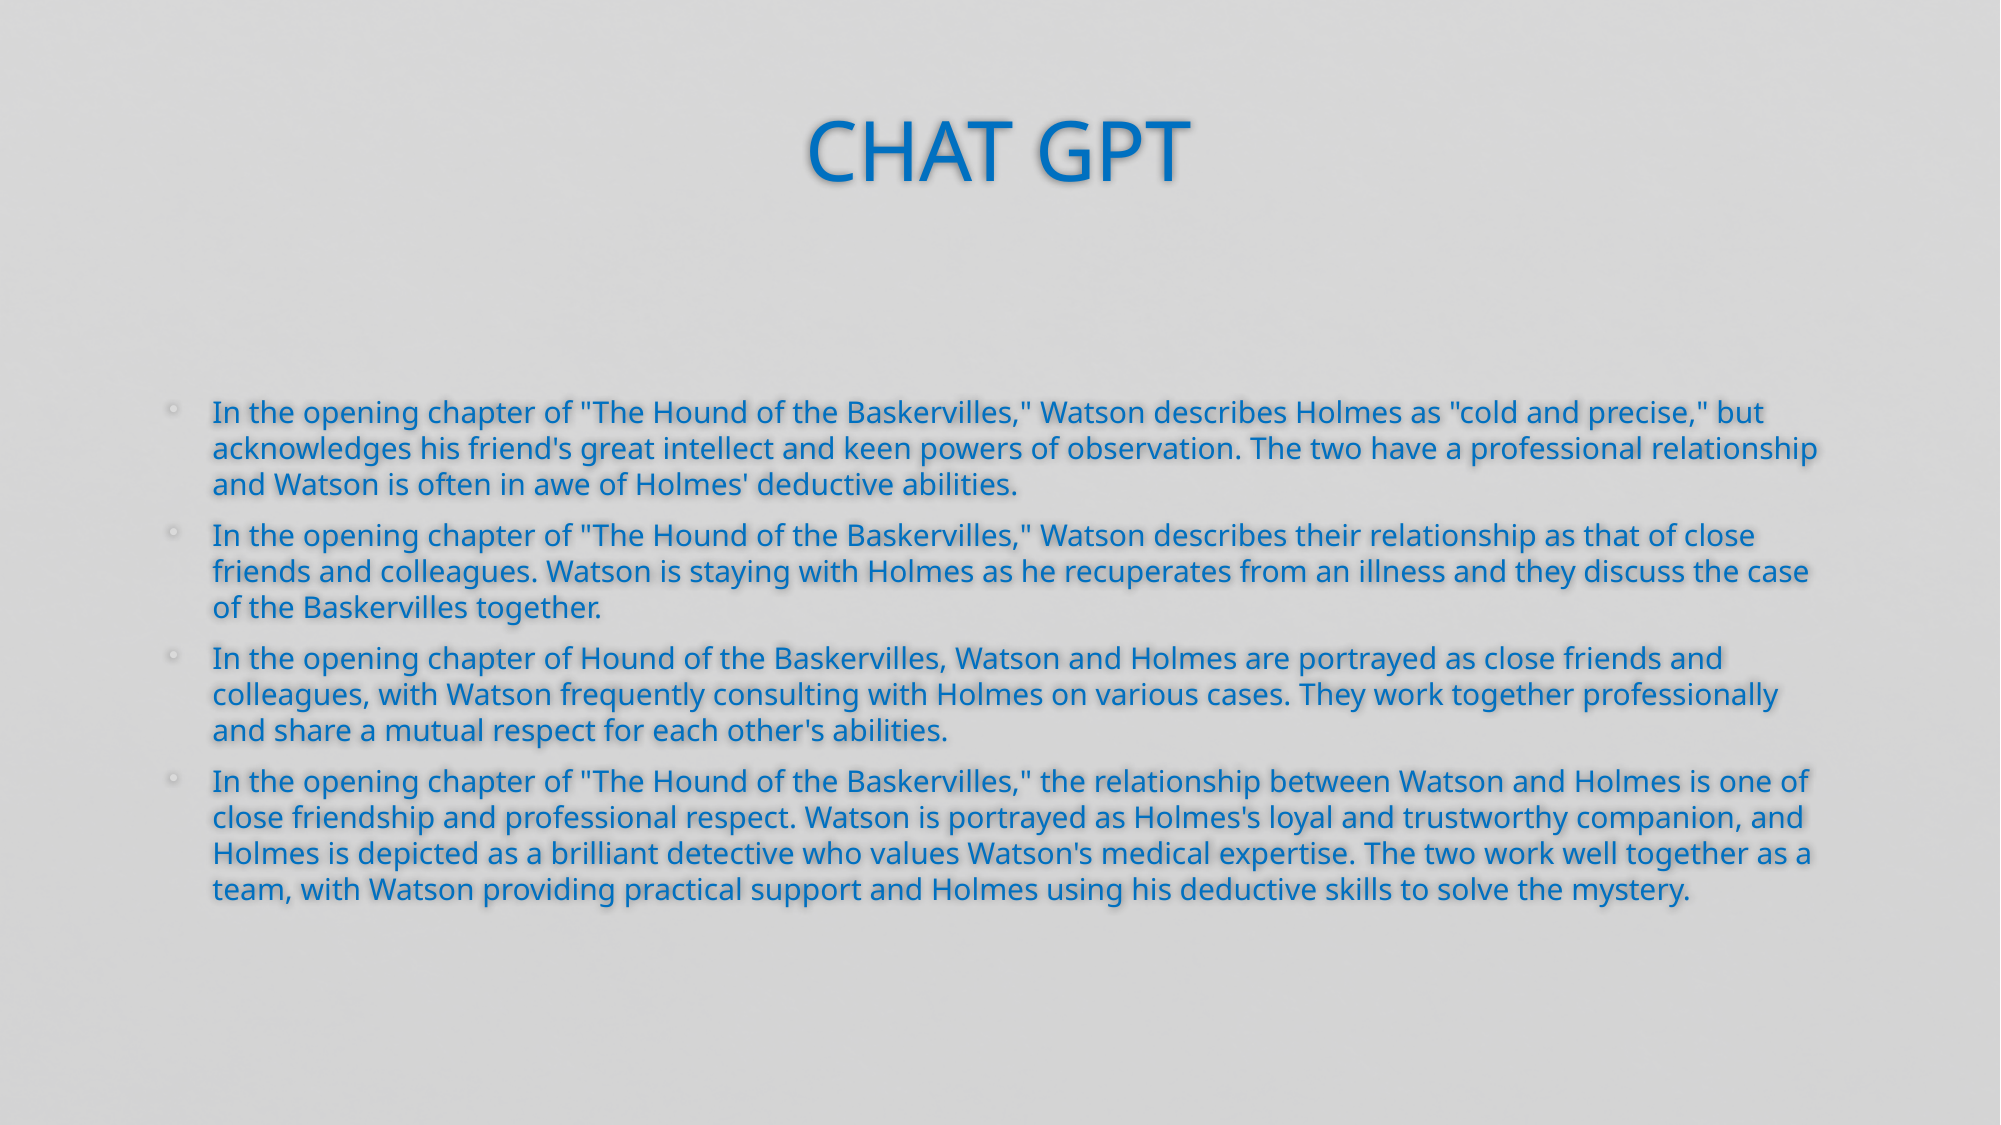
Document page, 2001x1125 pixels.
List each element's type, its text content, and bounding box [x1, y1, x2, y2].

title CHAT GPT [149, 68, 1849, 228]
list In the opening chapter of "The Hound of the Baskervilles," Watson describes Holmes as "cold and precise," but acknowledges his friend's great intellect and keen powers of observation. The two have a professional relationship and Watson is often in awe of Holmes' deductive abilities. In the opening chapter of "The Hound of the Baskervilles," Watson describes their relationship as that of close friends and colleagues. Watson is staying with Holmes as he recuperates from an illness and they discuss the case of the Baskervilles together. In the opening chapter of Hound of the Baskervilles, Watson and Holmes are portrayed as close friends and colleagues, with Watson frequently consulting with Holmes on various cases. They work together professionally and share a mutual respect for each other's abilities. In the opening chapter of "The Hound of the Baskervilles," the relationship between Watson and Holmes is one of close friendship and professional respect. Watson is portrayed as Holmes's loyal and trustworthy companion, and Holmes is depicted as a brilliant detective who values Watson's medical expertise. The two work well together as a team, with Watson providing practical support and Holmes using his deductive skills to solve the mystery. [149, 284, 1849, 950]
